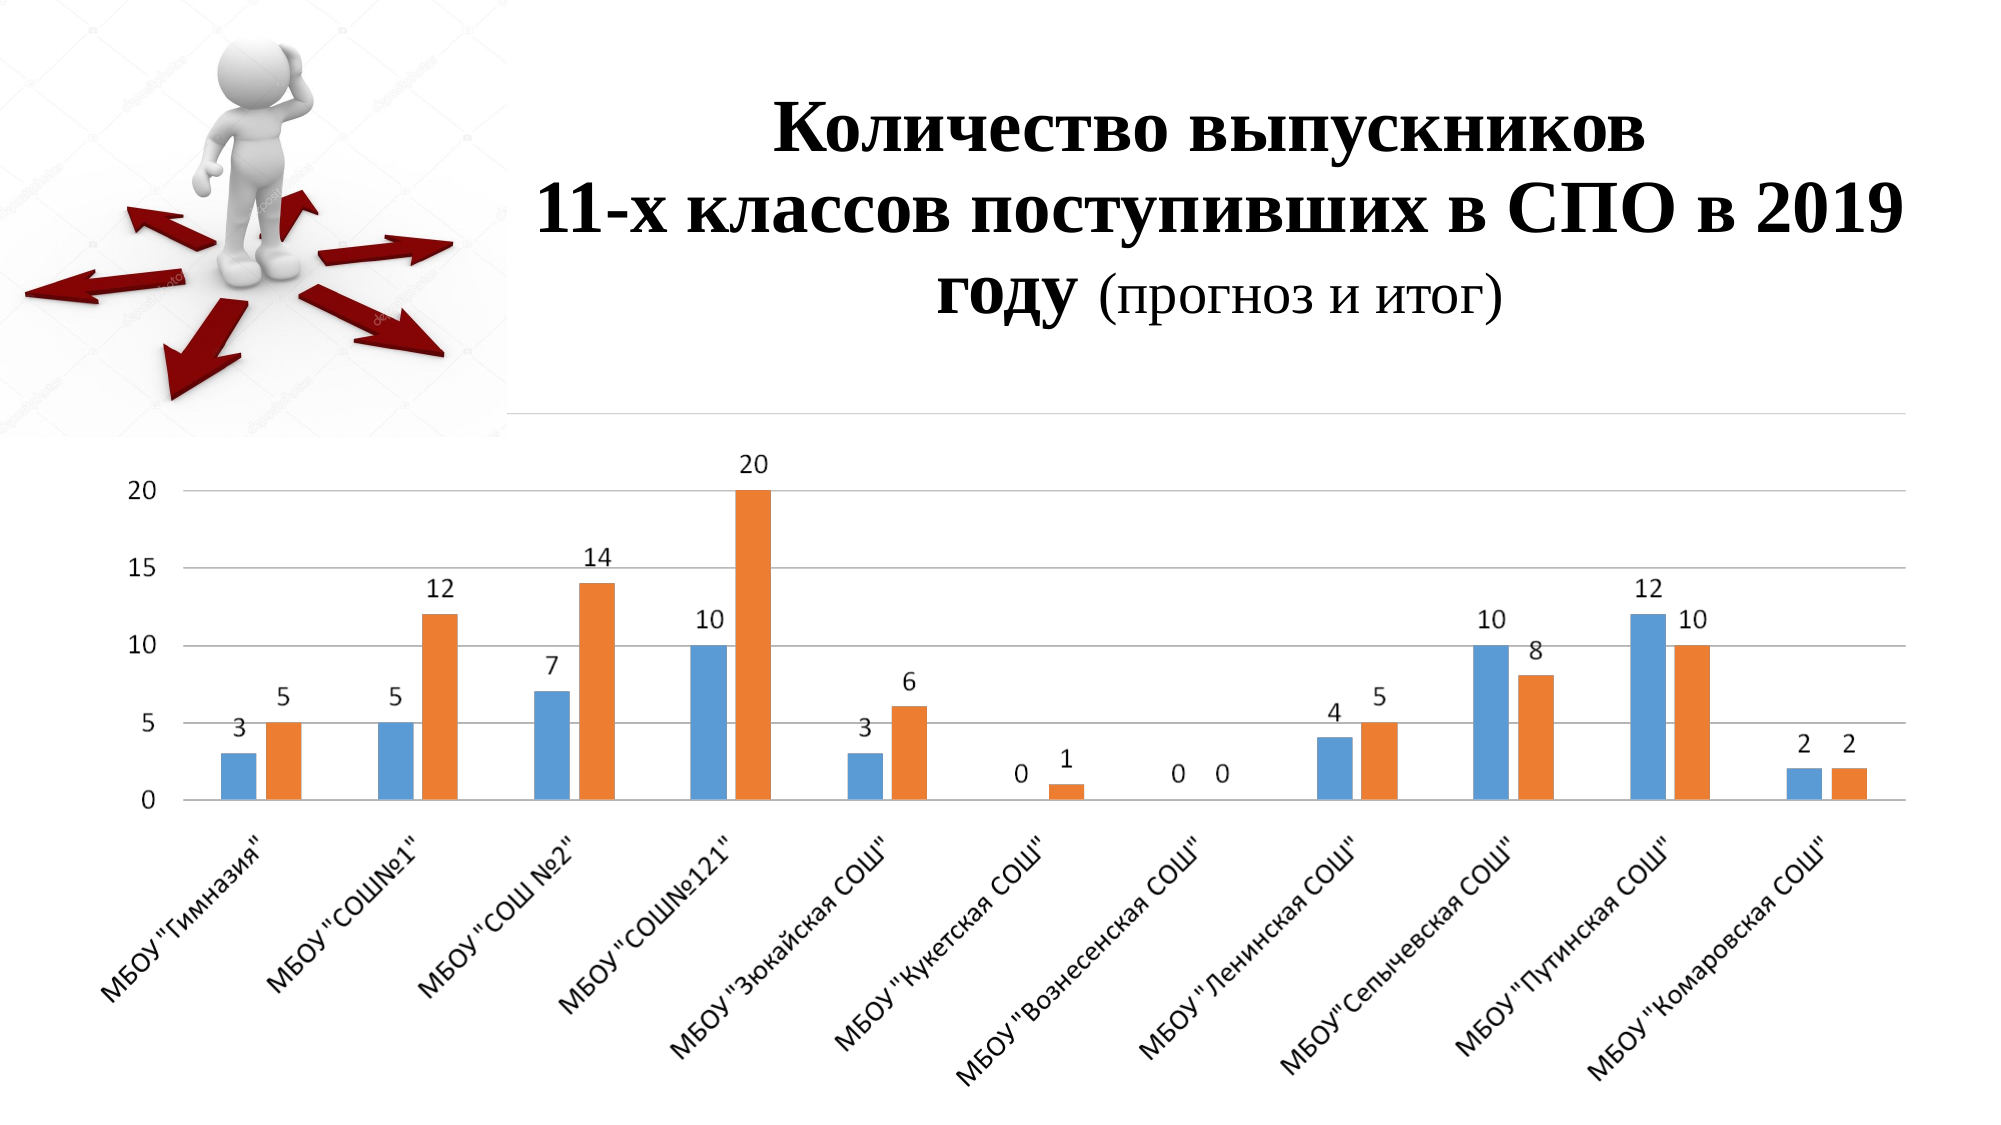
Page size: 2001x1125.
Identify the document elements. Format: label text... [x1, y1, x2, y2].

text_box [86, 385, 1928, 1117]
title Количество выпускников 11-х классов поступивших в СПО в 2019 году (прогноз и итог) [507, 46, 2000, 338]
picture [0, 0, 507, 437]
